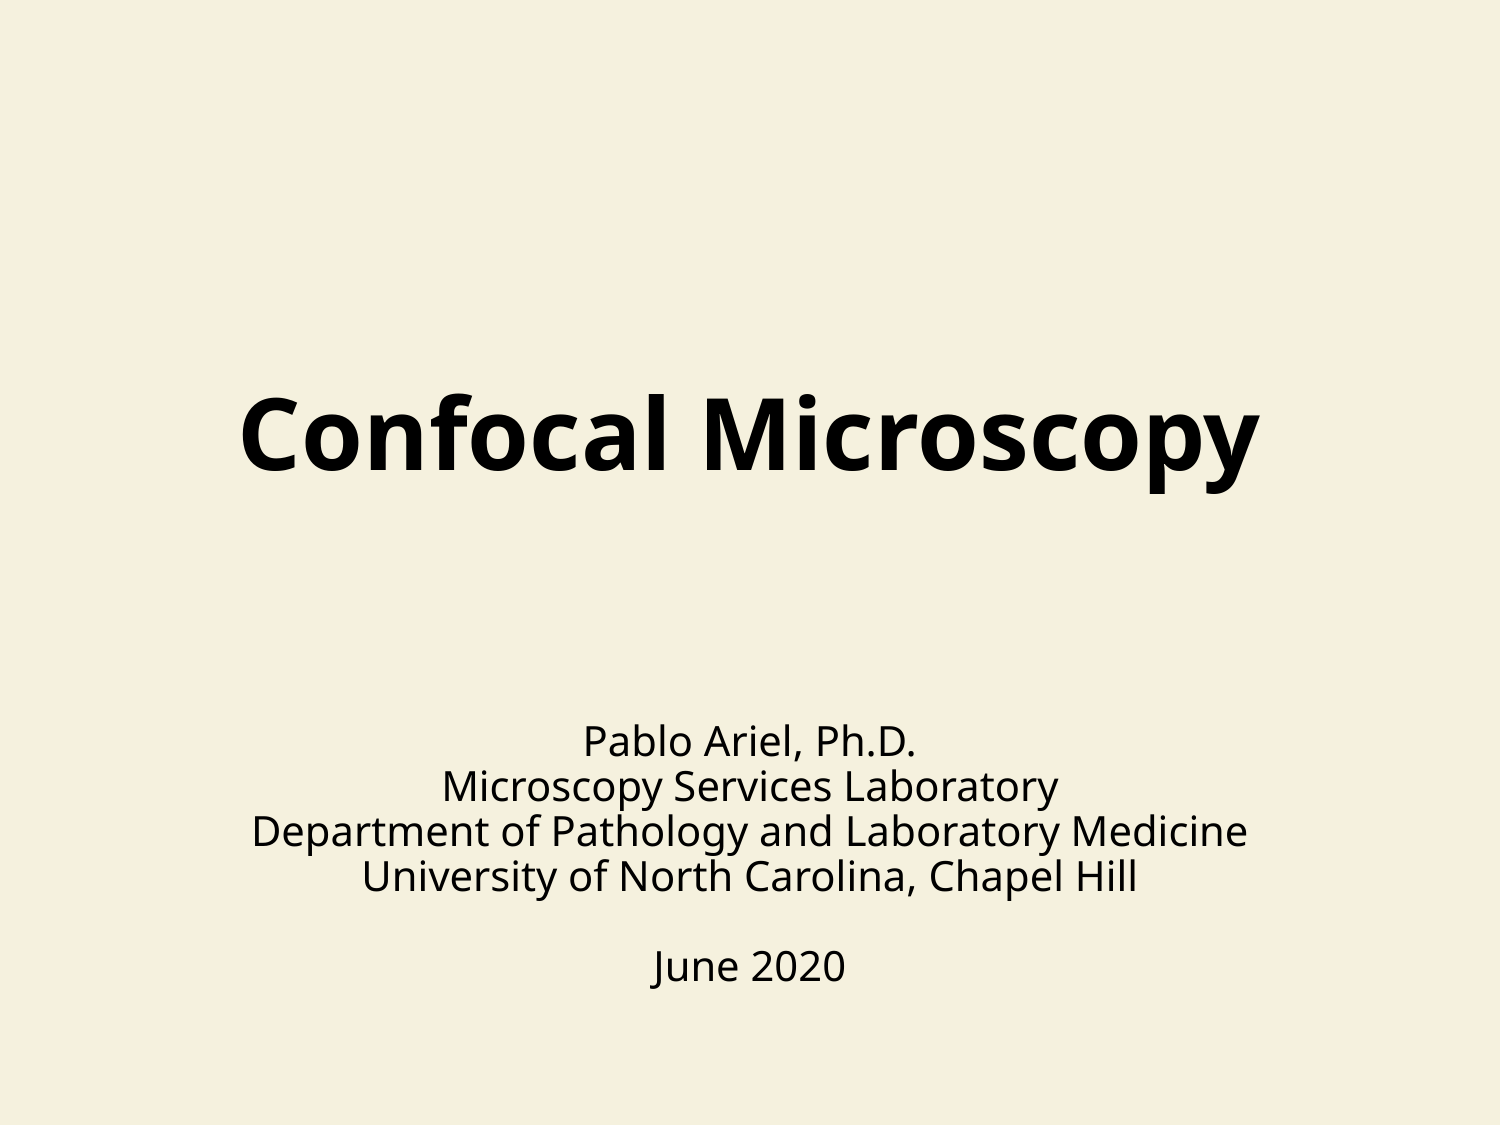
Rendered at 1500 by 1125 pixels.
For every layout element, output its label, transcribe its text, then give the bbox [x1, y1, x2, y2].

text_box Pablo Ariel, Ph.D. Microscopy Services Laboratory Department of Pathology and Laboratory Medicine University of North Carolina, Chapel Hill June 2020 [0, 685, 1500, 1025]
title Confocal Microscopy [0, 314, 1500, 562]
